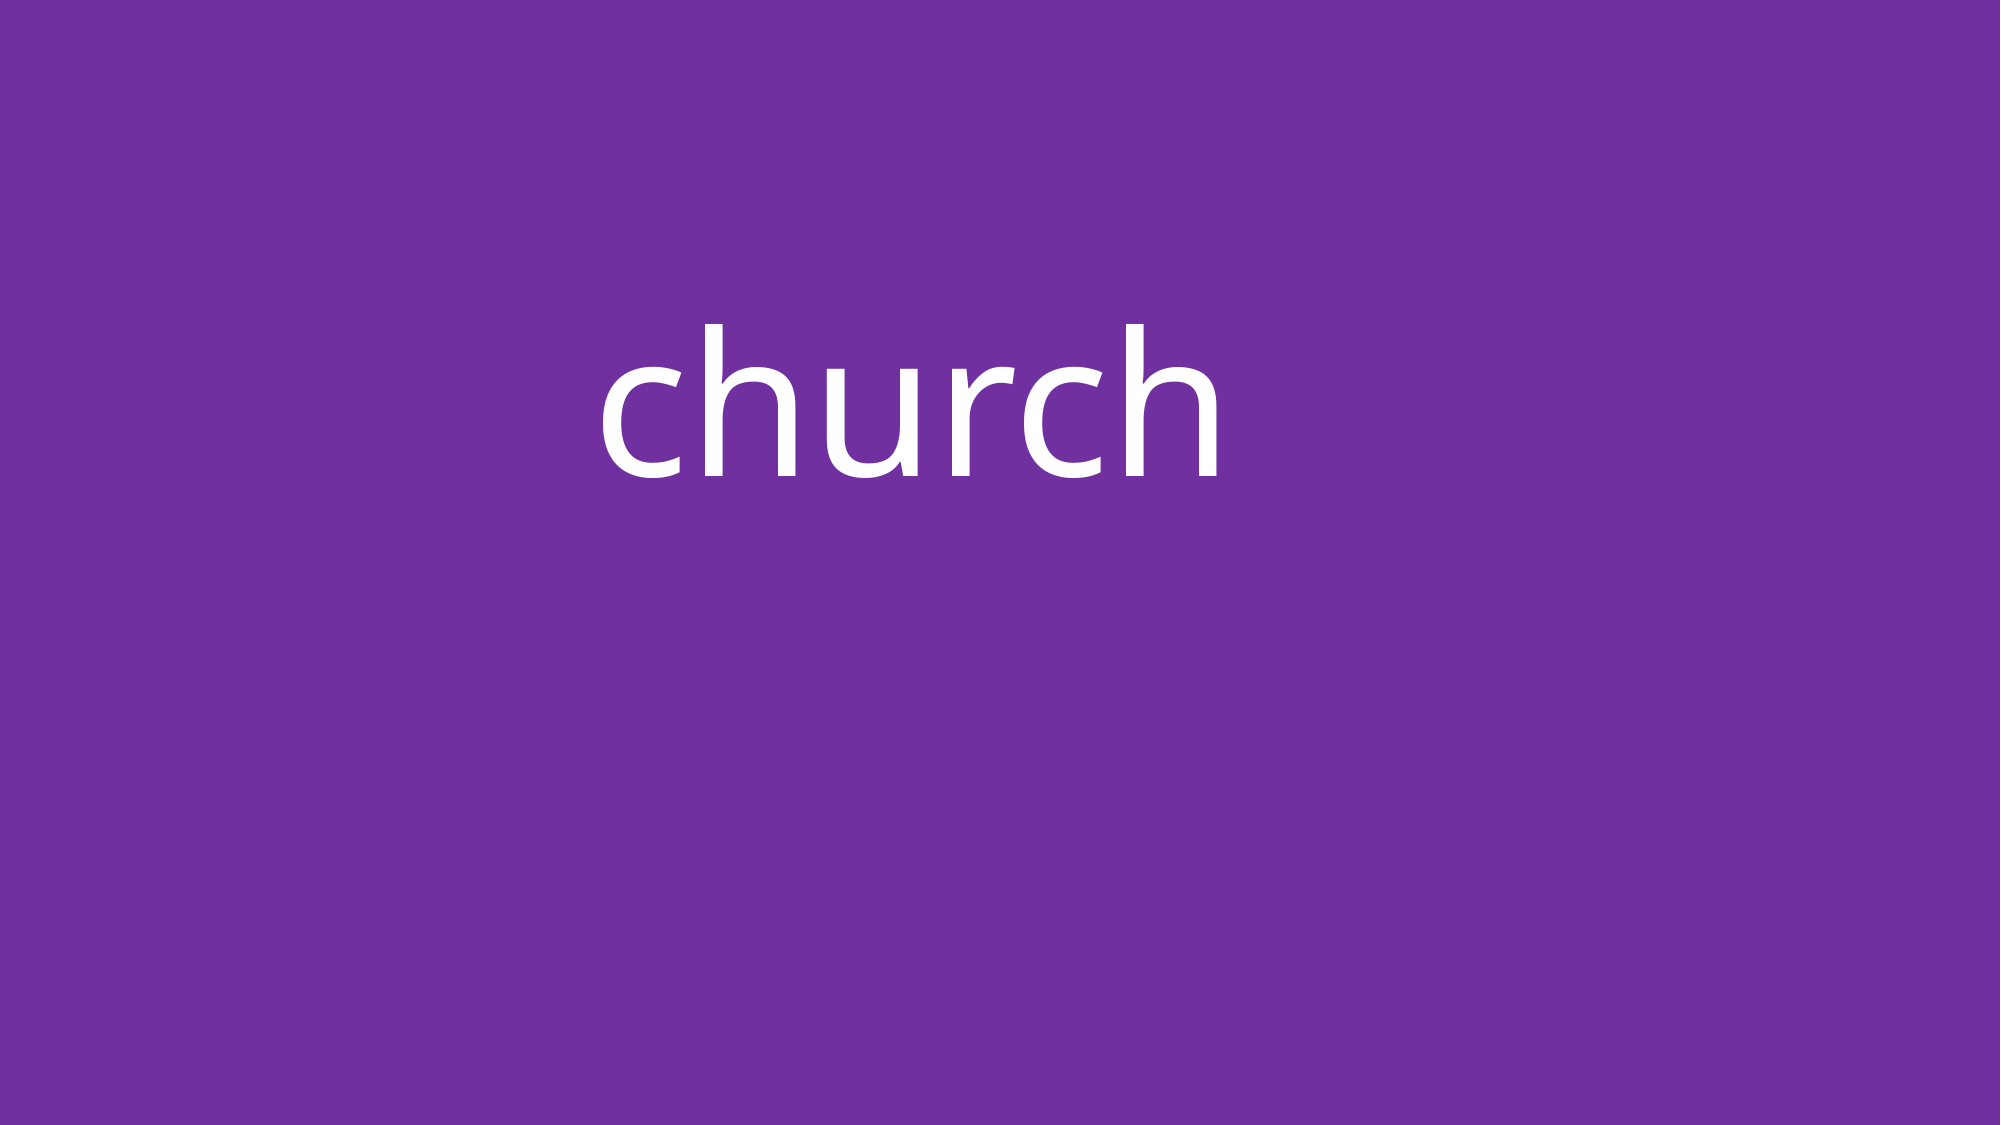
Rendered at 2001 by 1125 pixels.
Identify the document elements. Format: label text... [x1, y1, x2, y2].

text_box church [422, 268, 1404, 524]
